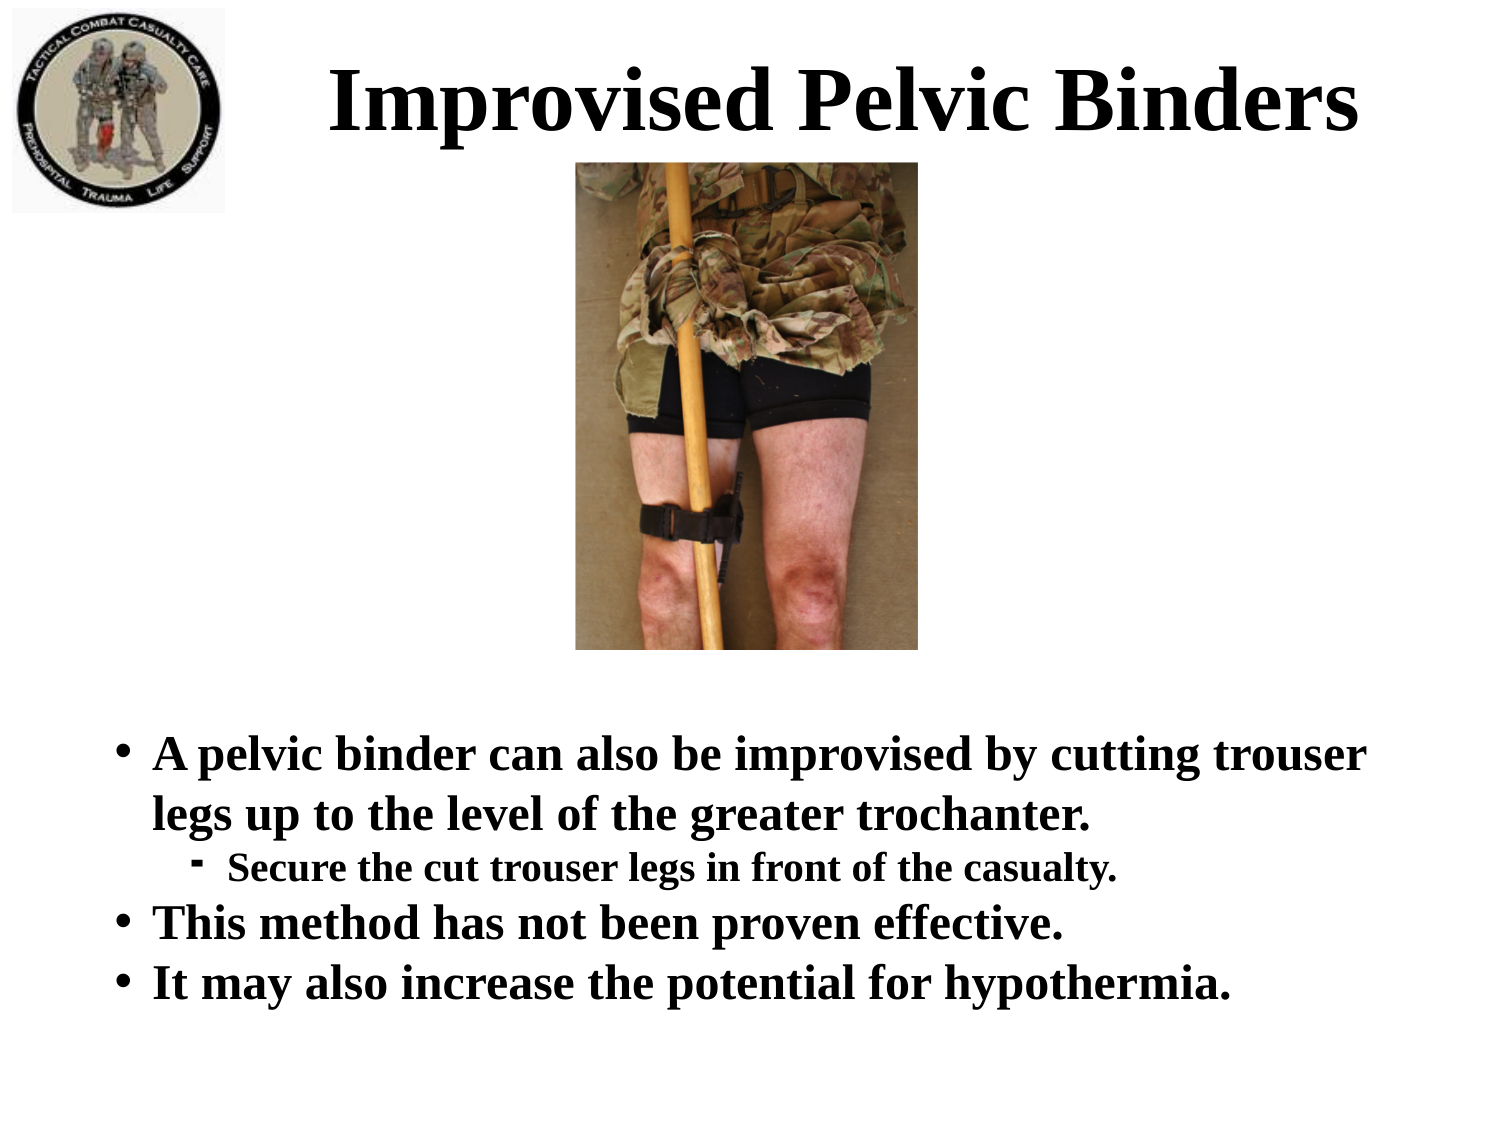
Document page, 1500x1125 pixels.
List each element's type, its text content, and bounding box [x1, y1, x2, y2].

picture [502, 163, 991, 650]
text_box A pelvic binder can also be improvised by cutting trouser legs up to the level of the greater trochanter. Secure the cut trouser legs in front of the casualty. This method has not been proven effective. It may also increase the potential for hypothermia. [99, 712, 1438, 1018]
picture [12, 8, 225, 213]
title Improvised Pelvic Binders [189, 0, 1500, 188]
